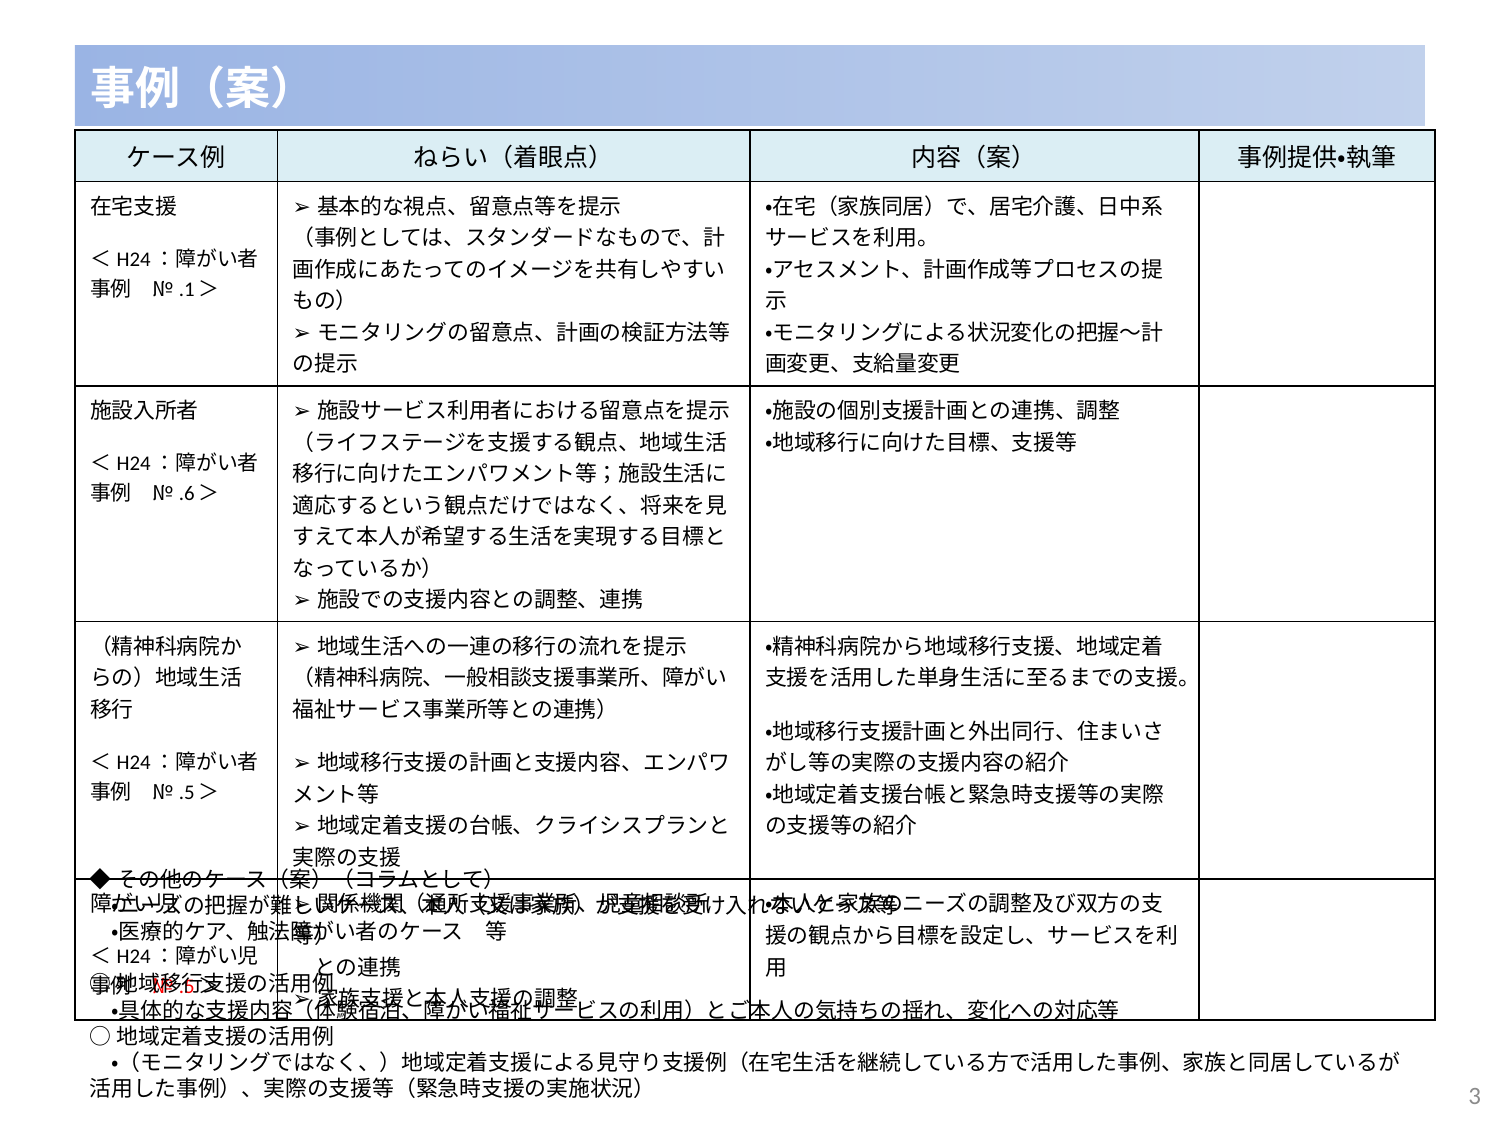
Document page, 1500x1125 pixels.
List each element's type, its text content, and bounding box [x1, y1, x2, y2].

table_cell ・精神科病院から地域移行支援、地域定着支援を活用した単身生活に至るまでの支援。 ・地域移行支援計画と外出同行、住まいさがし等の実際の支援内容の紹介 ・地域定着支援台帳と緊急時支援等の実際の支援等の紹介 [751, 622, 1198, 857]
table_cell ・在宅（家族同居）で、居宅介護、日中系サービスを利用。 ・アセスメント、計画作成等プロセスの提示 ・モニタリングによる状況変化の把握～計画変更、支給量変更 [751, 182, 1198, 385]
table_cell （精神科病院からの）地域生活移行 ＜H24：障がい者事例 №.5＞ [76, 622, 277, 857]
table_cell [1200, 622, 1434, 878]
table_cell ➢基本的な視点、留意点等を提示 （事例としては、スタンダードなもので、計画作成にあたってのイメージを共有しやすいもの） ➢モニタリングの留意点、計画の検証方法等の提示 [278, 182, 749, 385]
table_cell [1425, 880, 1434, 1019]
text_box 事例（案） [74, 45, 1425, 126]
table_cell [1200, 182, 1434, 385]
table_header 事例提供・執筆 [1200, 131, 1434, 181]
table_cell ・施設の個別支援計画との連携、調整 ・地域移行に向けた目標、支援等 [751, 387, 1198, 621]
table_cell 在宅支援 ＜H24：障がい者事例 №.1＞ [76, 182, 277, 385]
table_header 内容（案） [751, 131, 1198, 181]
table_cell ➢地域生活への一連の移行の流れを提示 （精神科病院、一般相談支援事業所、障がい福祉サービス事業所等との連携） ➢地域移行支援の計画と支援内容、エンパワメント等 ➢地域定着支援の台帳、クライシスプランと実際の支援 [278, 622, 749, 857]
table_cell [1200, 387, 1434, 621]
table_cell 施設入所者 ＜H24：障がい者事例 №.6＞ [76, 387, 277, 621]
table_header ねらい（着眼点） [278, 131, 749, 181]
text_box ◆その他のケース（案）（コラムとして） ・ニーズの把握が難しいケース、本人（又は家族）が支援を受け入れないケース等 ・医療的ケア、触法障がい者のケース 等 ○地域移行支援の活用例 ・具体的な支援内容（体験宿泊、障がい福祉サービスの利用）とご本人の気持ちの揺れ、変化への対応等 ○地域定着支援の活用例 ・（モニタリングではなく、）地域定着支援による見守り支援例（在宅生活を継続している方で活用した事例、家族と同居しているが活用した事例）、実際の支援等（緊急時支援の実施状況） [74, 857, 1425, 1109]
slide_number 3 [1146, 1065, 1497, 1125]
table_cell ➢施設サービス利用者における留意点を提示 （ライフステージを支援する観点、地域生活移行に向けたエンパワメント等；施設生活に適応するという観点だけではなく、将来を見すえて本人が希望する生活を実現する目標となっているか） ➢施設での支援内容との調整、連携 [278, 387, 749, 621]
table_header ケース例 [76, 131, 277, 181]
